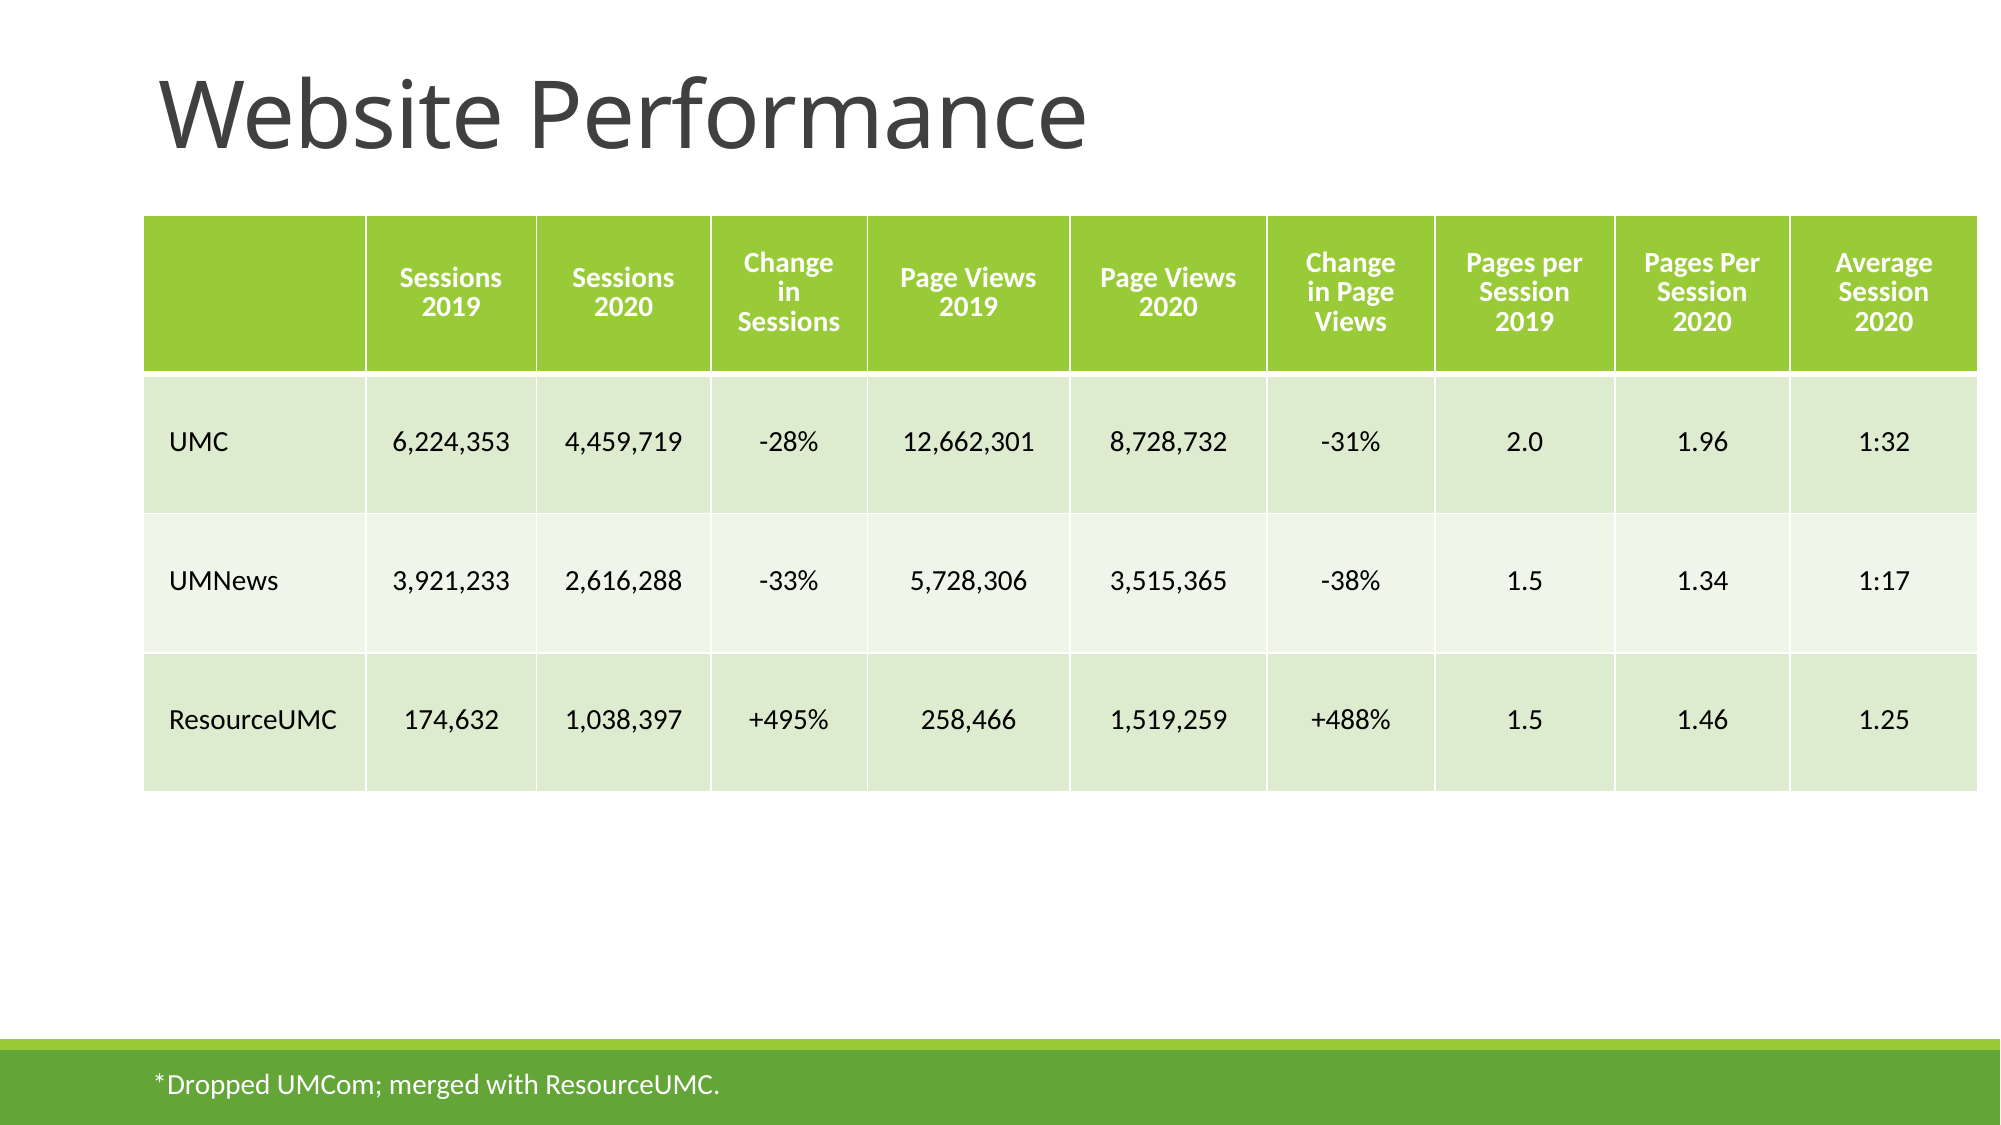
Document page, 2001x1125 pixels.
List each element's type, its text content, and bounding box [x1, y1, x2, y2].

table_cell -31% [1268, 377, 1434, 513]
table_cell ResourceUMC [144, 654, 365, 791]
table_cell 1.25 [1791, 654, 1977, 791]
table_cell 1.46 [1616, 654, 1789, 791]
table_header Change in Page Views [1268, 216, 1434, 371]
table_cell 3,515,365 [1071, 514, 1266, 652]
table_cell 2,616,288 [537, 514, 710, 652]
table_cell 1,038,397 [537, 654, 710, 791]
table_cell 258,466 [868, 654, 1069, 791]
table_cell 174,632 [367, 654, 536, 791]
table_cell 1:17 [1791, 514, 1977, 652]
table_cell +488% [1268, 654, 1434, 791]
table_header Page Views 2020 [1071, 216, 1266, 371]
table_cell 1:32 [1791, 377, 1977, 513]
table_cell 4,459,719 [537, 377, 710, 513]
table_header Average Session 2020 [1791, 216, 1977, 371]
table_header Sessions 2019 [367, 216, 536, 371]
table_header Pages per Session 2019 [1436, 216, 1614, 371]
table_cell -38% [1268, 514, 1434, 652]
table_cell 6,224,353 [367, 377, 536, 513]
table_cell 12,662,301 [868, 377, 1069, 513]
table_cell -33% [712, 514, 867, 652]
table_cell -28% [712, 377, 867, 513]
table_header Pages Per Session 2020 [1616, 216, 1789, 371]
table_cell +495% [712, 654, 867, 791]
table_cell 3,921,233 [367, 514, 536, 652]
table_cell UMC [144, 377, 365, 513]
table_cell UMNews [144, 514, 365, 652]
table_header Sessions 2020 [537, 216, 710, 371]
table_header [144, 216, 365, 371]
table_header Page Views 2019 [868, 216, 1069, 371]
table_cell 5,728,306 [868, 514, 1069, 652]
table_cell 1.96 [1616, 377, 1789, 513]
table_cell 1,519,259 [1071, 654, 1266, 791]
table_cell 2.0 [1436, 377, 1614, 513]
table_cell 8,728,732 [1071, 377, 1266, 513]
table_cell 1.5 [1436, 654, 1614, 791]
table_cell 1.34 [1616, 514, 1789, 652]
title Website Performance [143, 64, 1794, 176]
table_cell 1.5 [1436, 514, 1614, 652]
table_header Change in Sessions [712, 216, 867, 371]
text_box *Dropped UMCom; merged with ResourceUMC. [137, 1057, 737, 1108]
